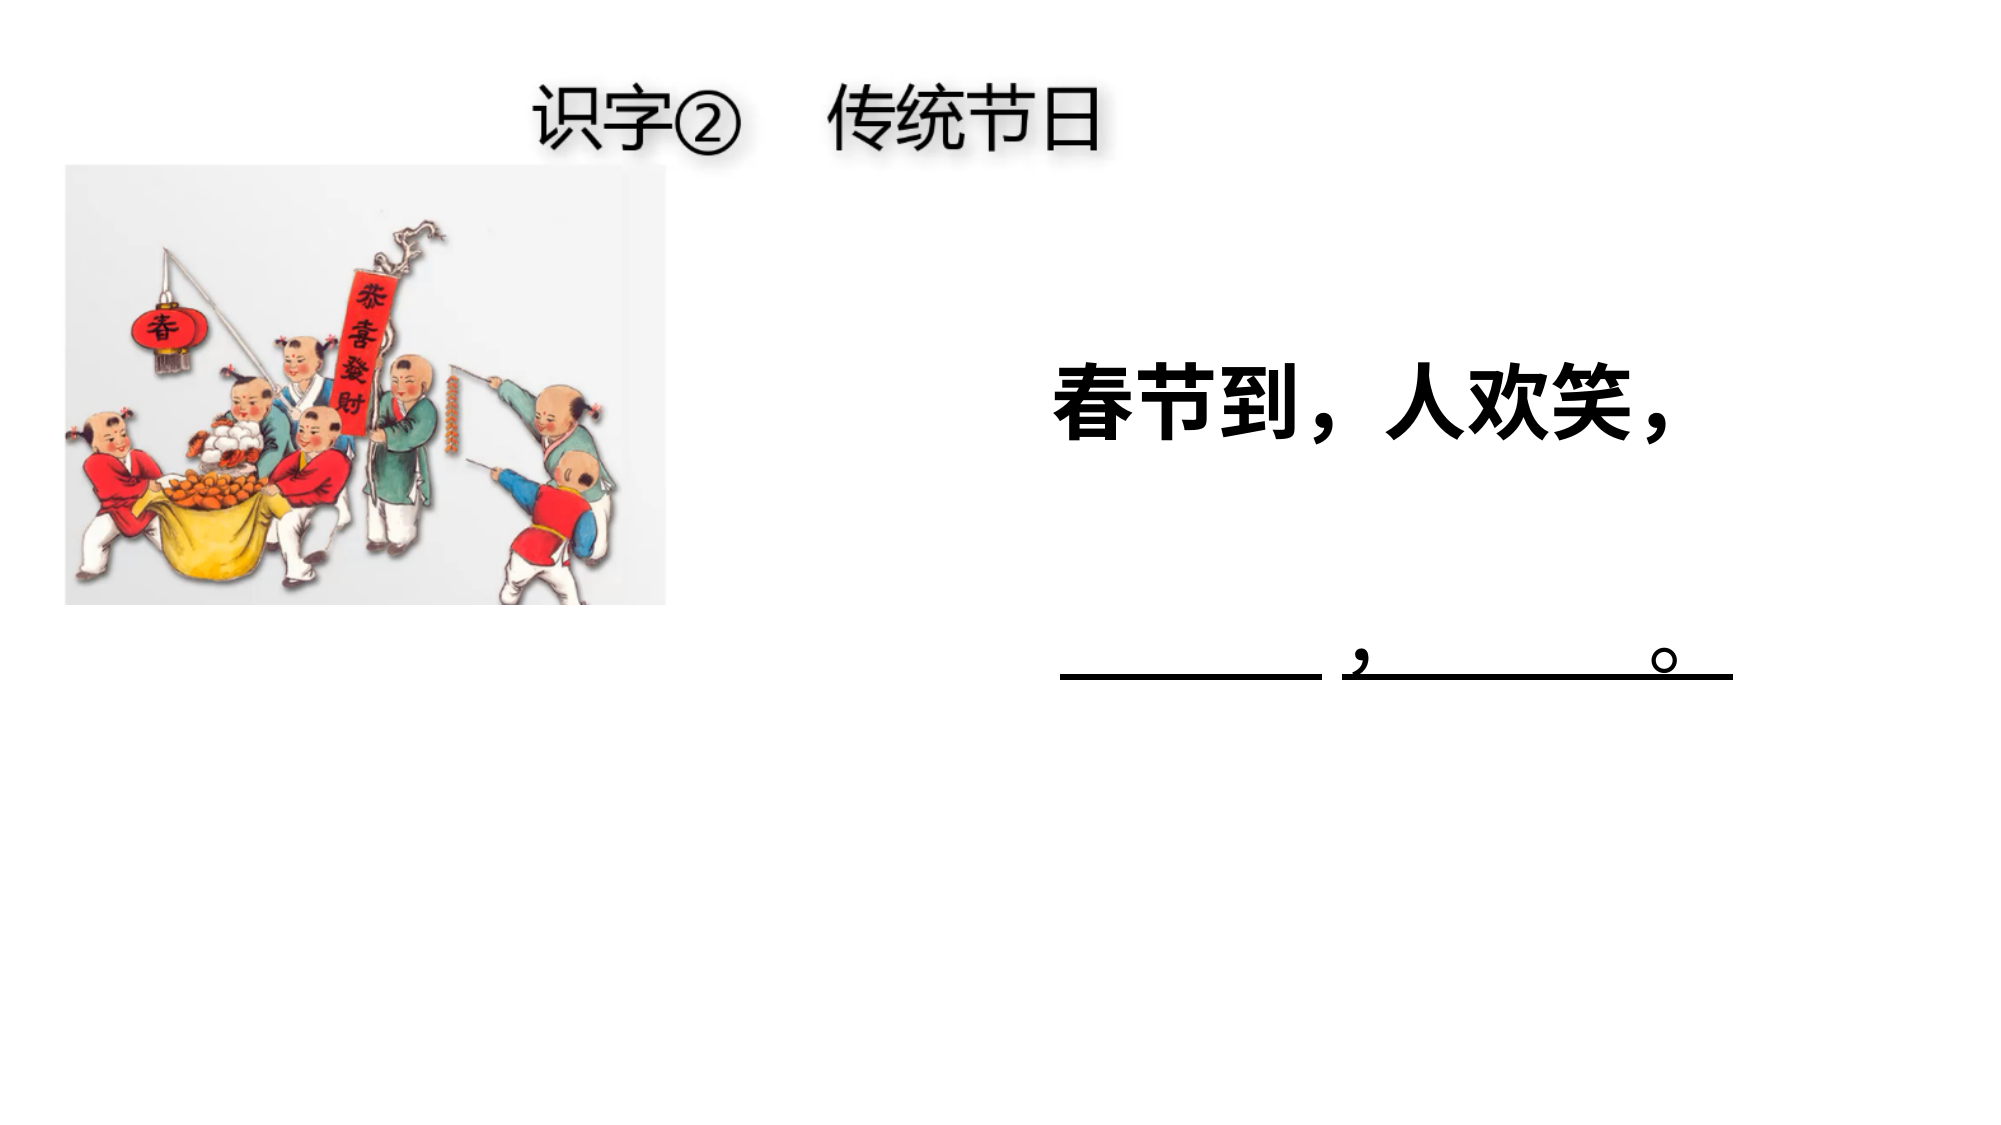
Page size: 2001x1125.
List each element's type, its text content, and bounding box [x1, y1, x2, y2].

picture [47, 26, 1144, 605]
text_box 春节到，人欢笑， ， 。 [1036, 342, 1749, 693]
